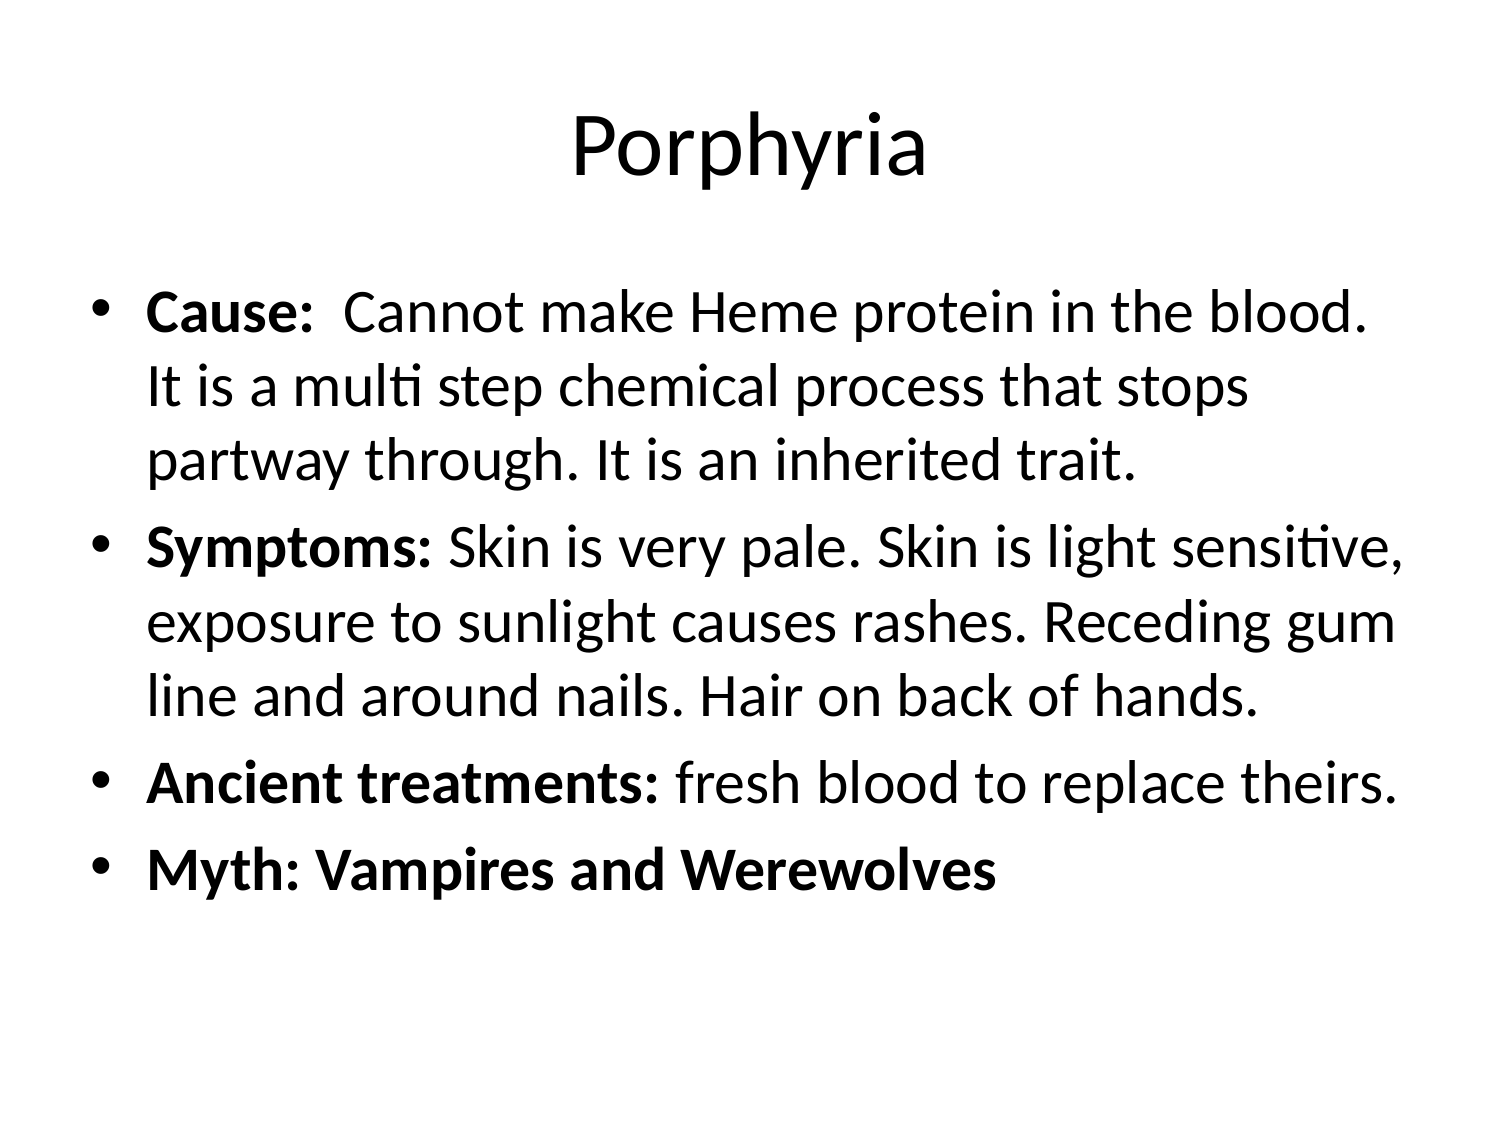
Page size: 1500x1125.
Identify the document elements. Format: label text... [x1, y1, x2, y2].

title Porphyria [75, 45, 1425, 233]
list Cause: Cannot make Heme protein in the blood. It is a multi step chemical process that stops partway through. It is an inherited trait. Symptoms: Skin is very pale. Skin is light sensitive, exposure to sunlight causes rashes. Receding gum line and around nails. Hair on back of hands. Ancient treatments: fresh blood to replace theirs. Myth: Vampires and Werewolves [75, 262, 1425, 1005]
